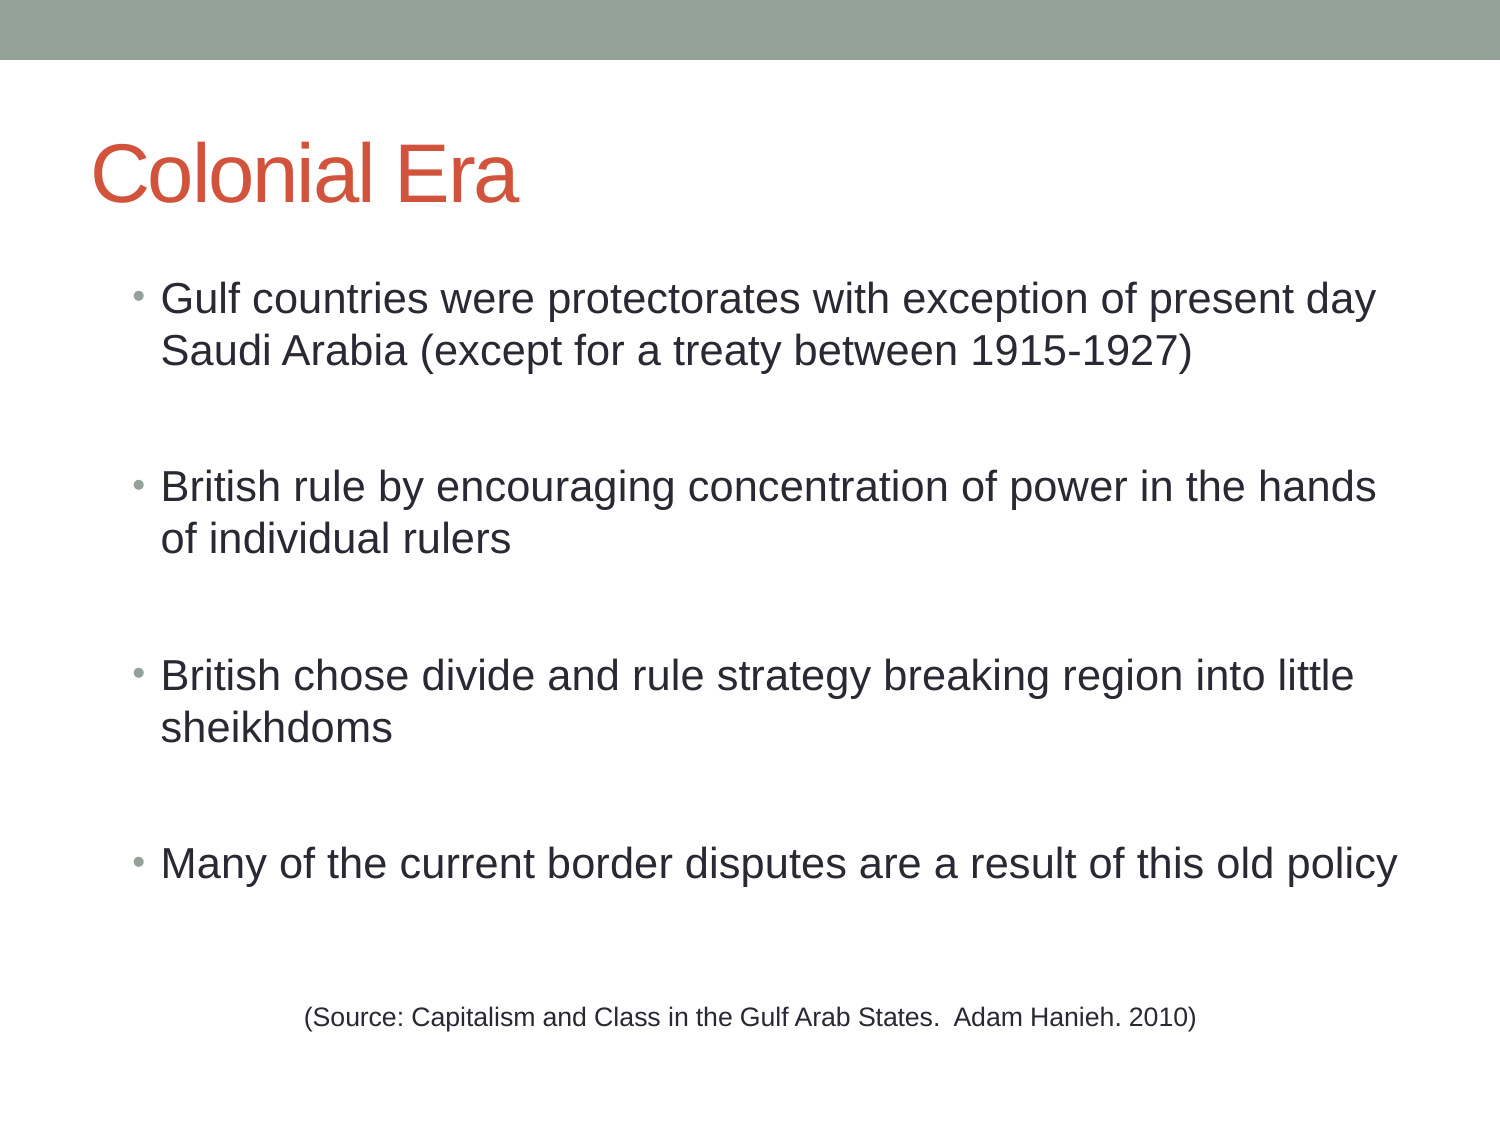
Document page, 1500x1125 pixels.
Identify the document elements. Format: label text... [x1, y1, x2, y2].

title Colonial Era [75, 87, 1425, 250]
list Gulf countries were protectorates with exception of present day Saudi Arabia (except for a treaty between 1915-1927) British rule by encouraging concentration of power in the hands of individual rulers British chose divide and rule strategy breaking region into little sheikhdoms Many of the current border disputes are a result of this old policy (Source: Capitalism and Class in the Gulf Arab States. Adam Hanieh. 2010) [75, 262, 1425, 1063]
